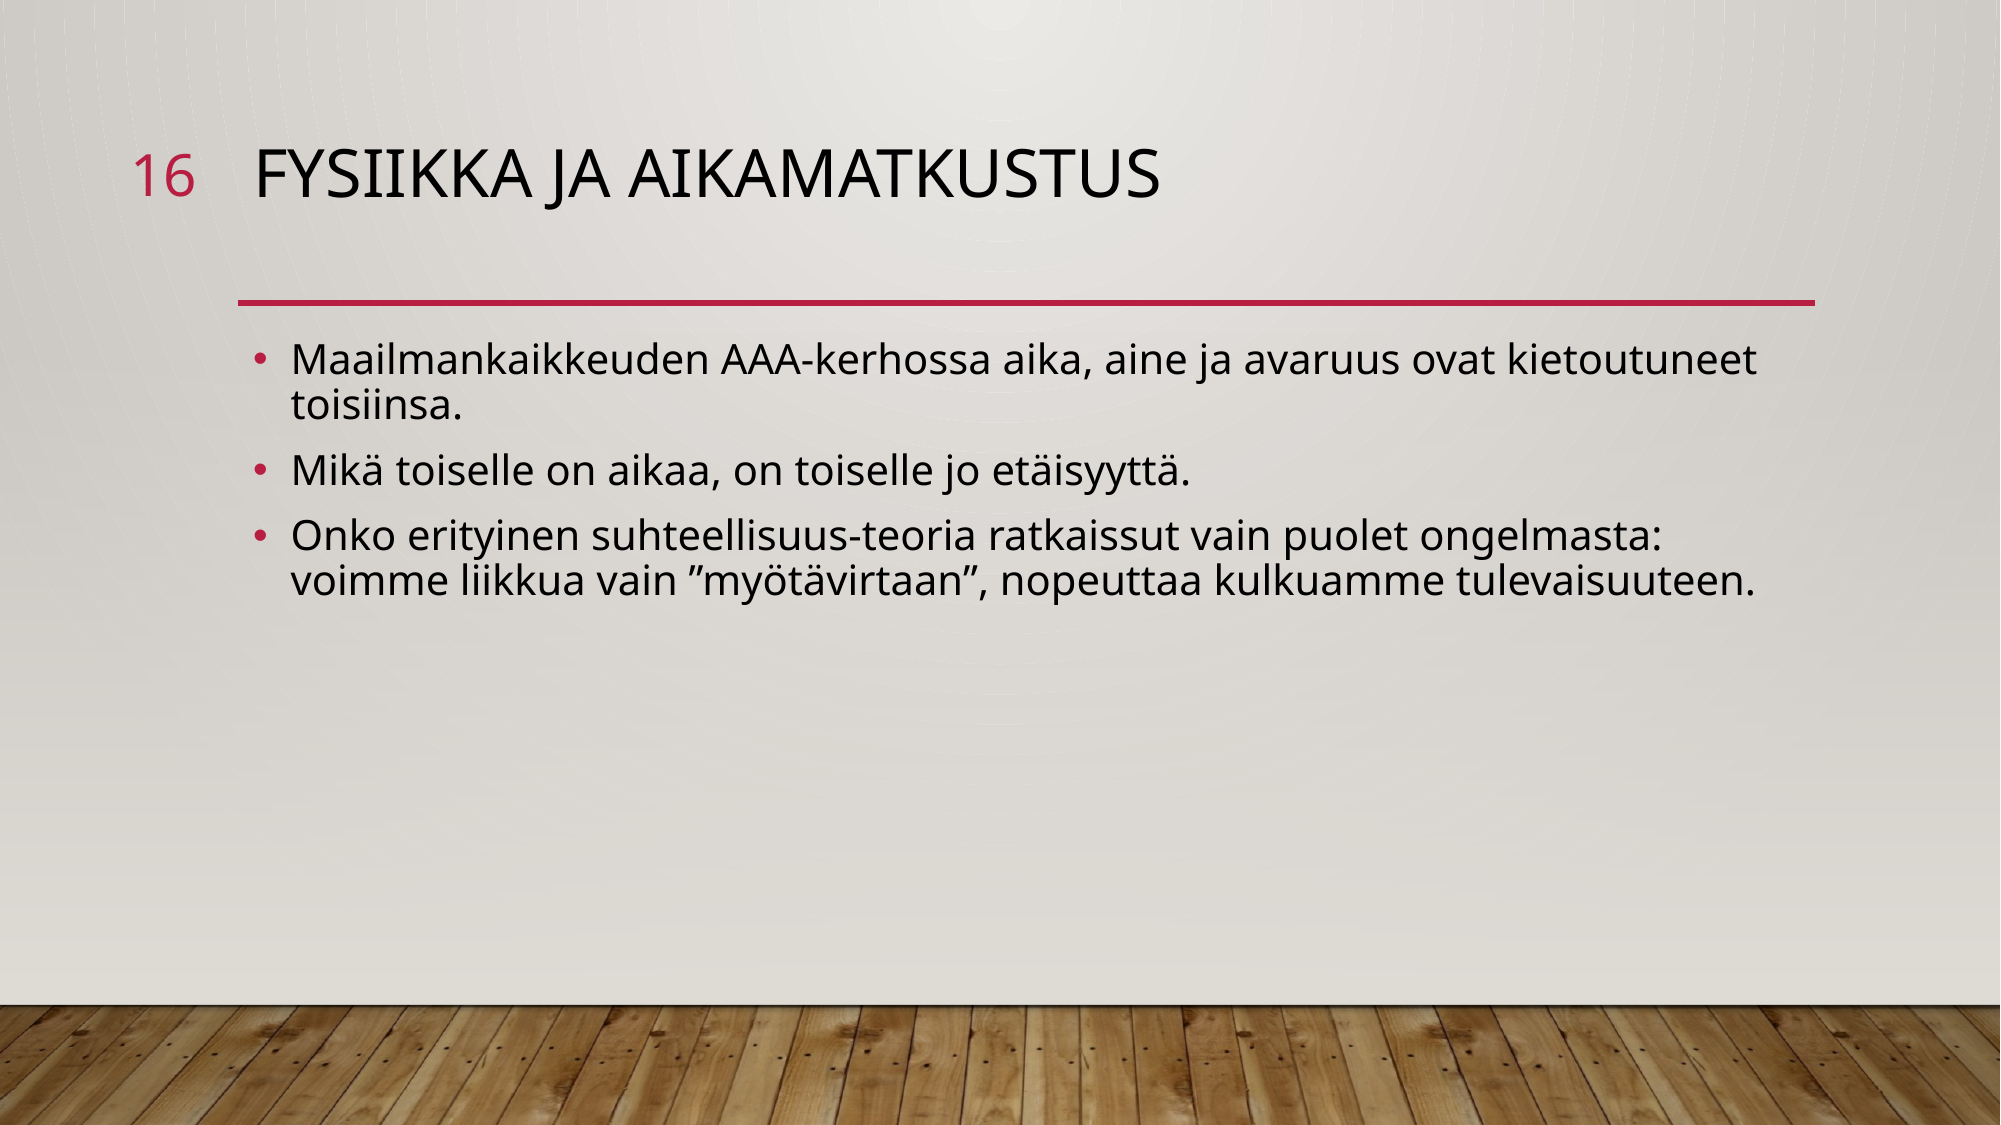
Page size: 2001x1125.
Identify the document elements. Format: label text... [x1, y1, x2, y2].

title Fysiikka ja aikamatkustus [238, 131, 1814, 305]
picture [0, 1005, 2000, 1125]
list Maailmankaikkeuden AAA-kerhossa aika, aine ja avaruus ovat kietoutuneet toisiinsa. Mikä toiselle on aikaa, on toiselle jo etäisyyttä. Onko erityinen suhteellisuus-teoria ratkaissut vain puolet ongelmasta: voimme liikkua vain ”myötävirtaan”, nopeuttaa kulkuamme tulevaisuuteen. [238, 330, 1814, 897]
slide_number 16 [78, 131, 212, 214]
